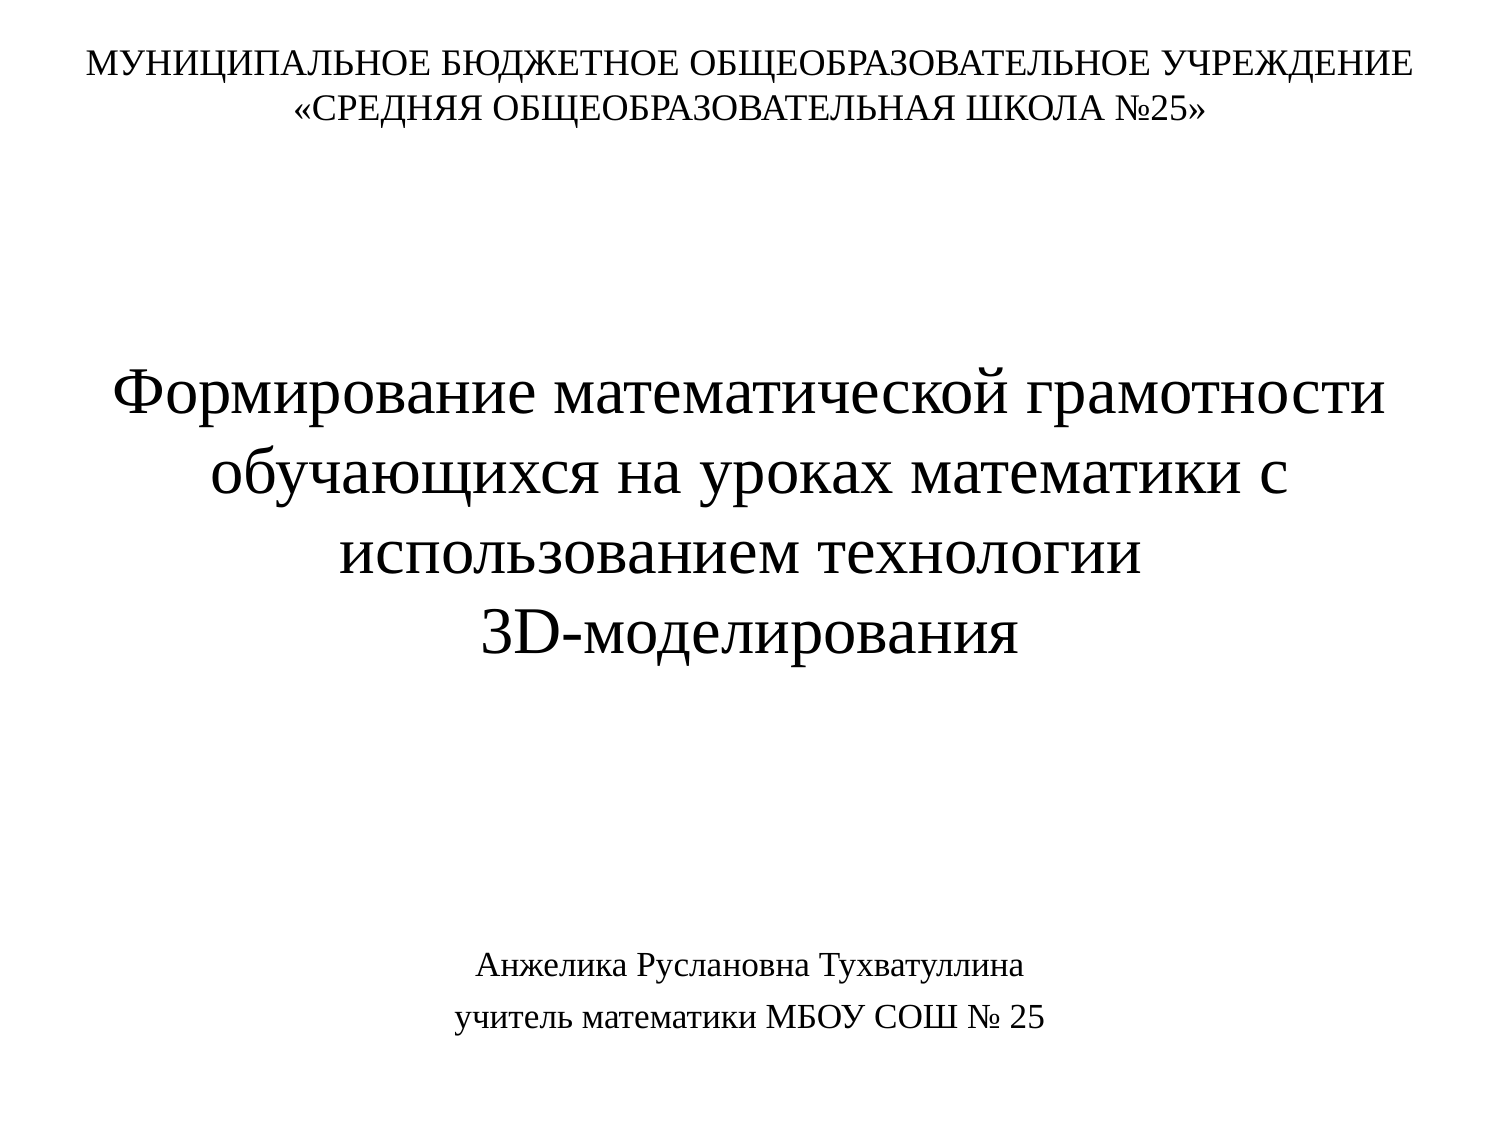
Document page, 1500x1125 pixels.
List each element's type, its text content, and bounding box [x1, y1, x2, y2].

text_box Формирование математической грамотности обучающихся на уроках математики с использованием технологии 3D-моделирования [79, 339, 1421, 675]
text_box МУНИЦИПАЛЬНОЕ БЮДЖЕТНОЕ ОБЩЕОБРАЗОВАТЕЛЬНОЕ УЧРЕЖДЕНИЕ «СРЕДНЯЯ ОБЩЕОБРАЗОВАТЕЛЬНАЯ ШКОЛА №25» [70, 30, 1430, 136]
subtitle Анжелика Руслановна Тухватуллина учитель математики МБОУ СОШ № 25 [187, 881, 1313, 1045]
